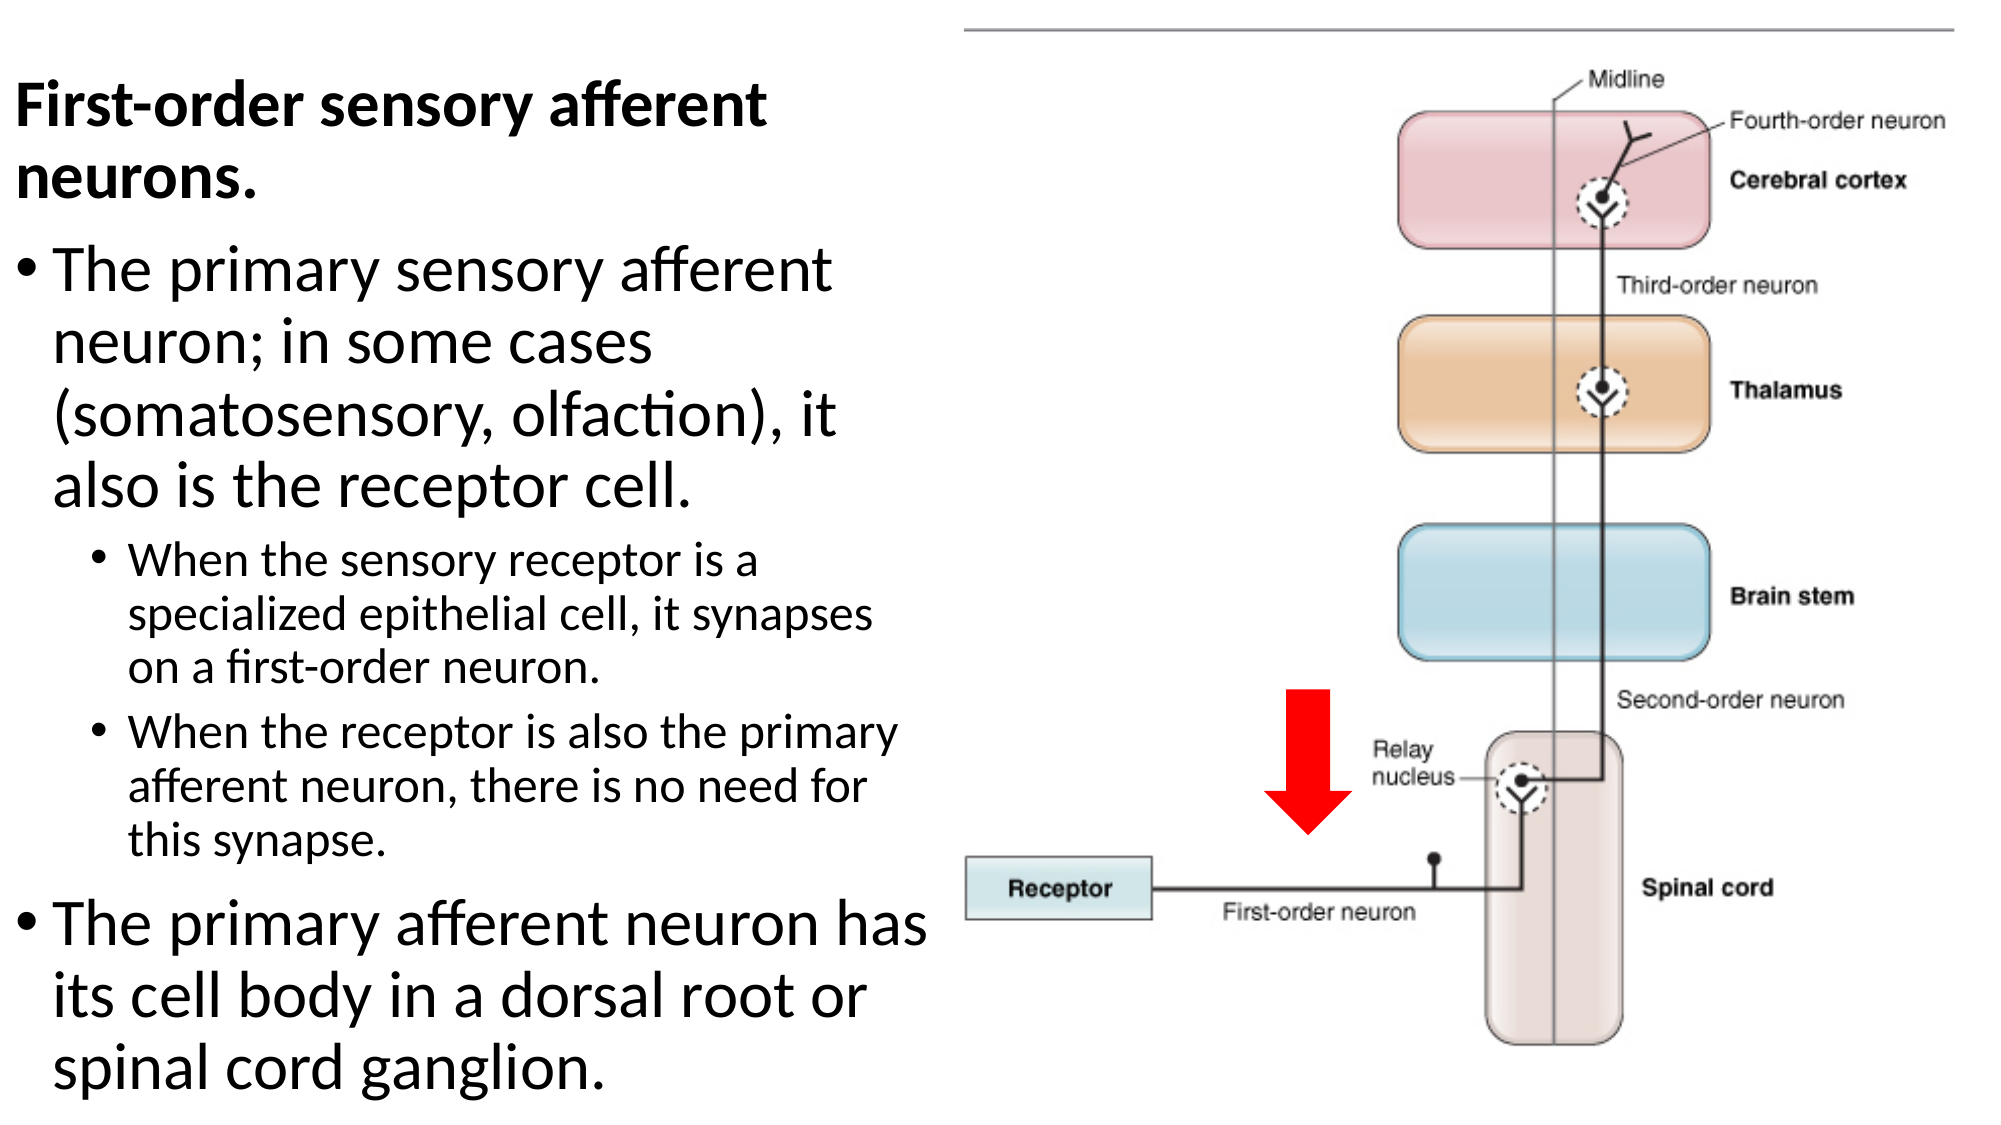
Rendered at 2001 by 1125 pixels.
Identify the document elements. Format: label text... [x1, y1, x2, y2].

list First-order sensory afferent neurons. The primary sensory afferent neuron; in some cases (somatosensory, olfaction), it also is the receptor cell. When the sensory receptor is a specialized epithelial cell, it synapses on a first-order neuron. When the receptor is also the primary afferent neuron, there is no need for this synapse. The primary afferent neuron has its cell body in a dorsal root or spinal cord ganglion. [0, 61, 947, 1125]
picture [963, 28, 1955, 1055]
